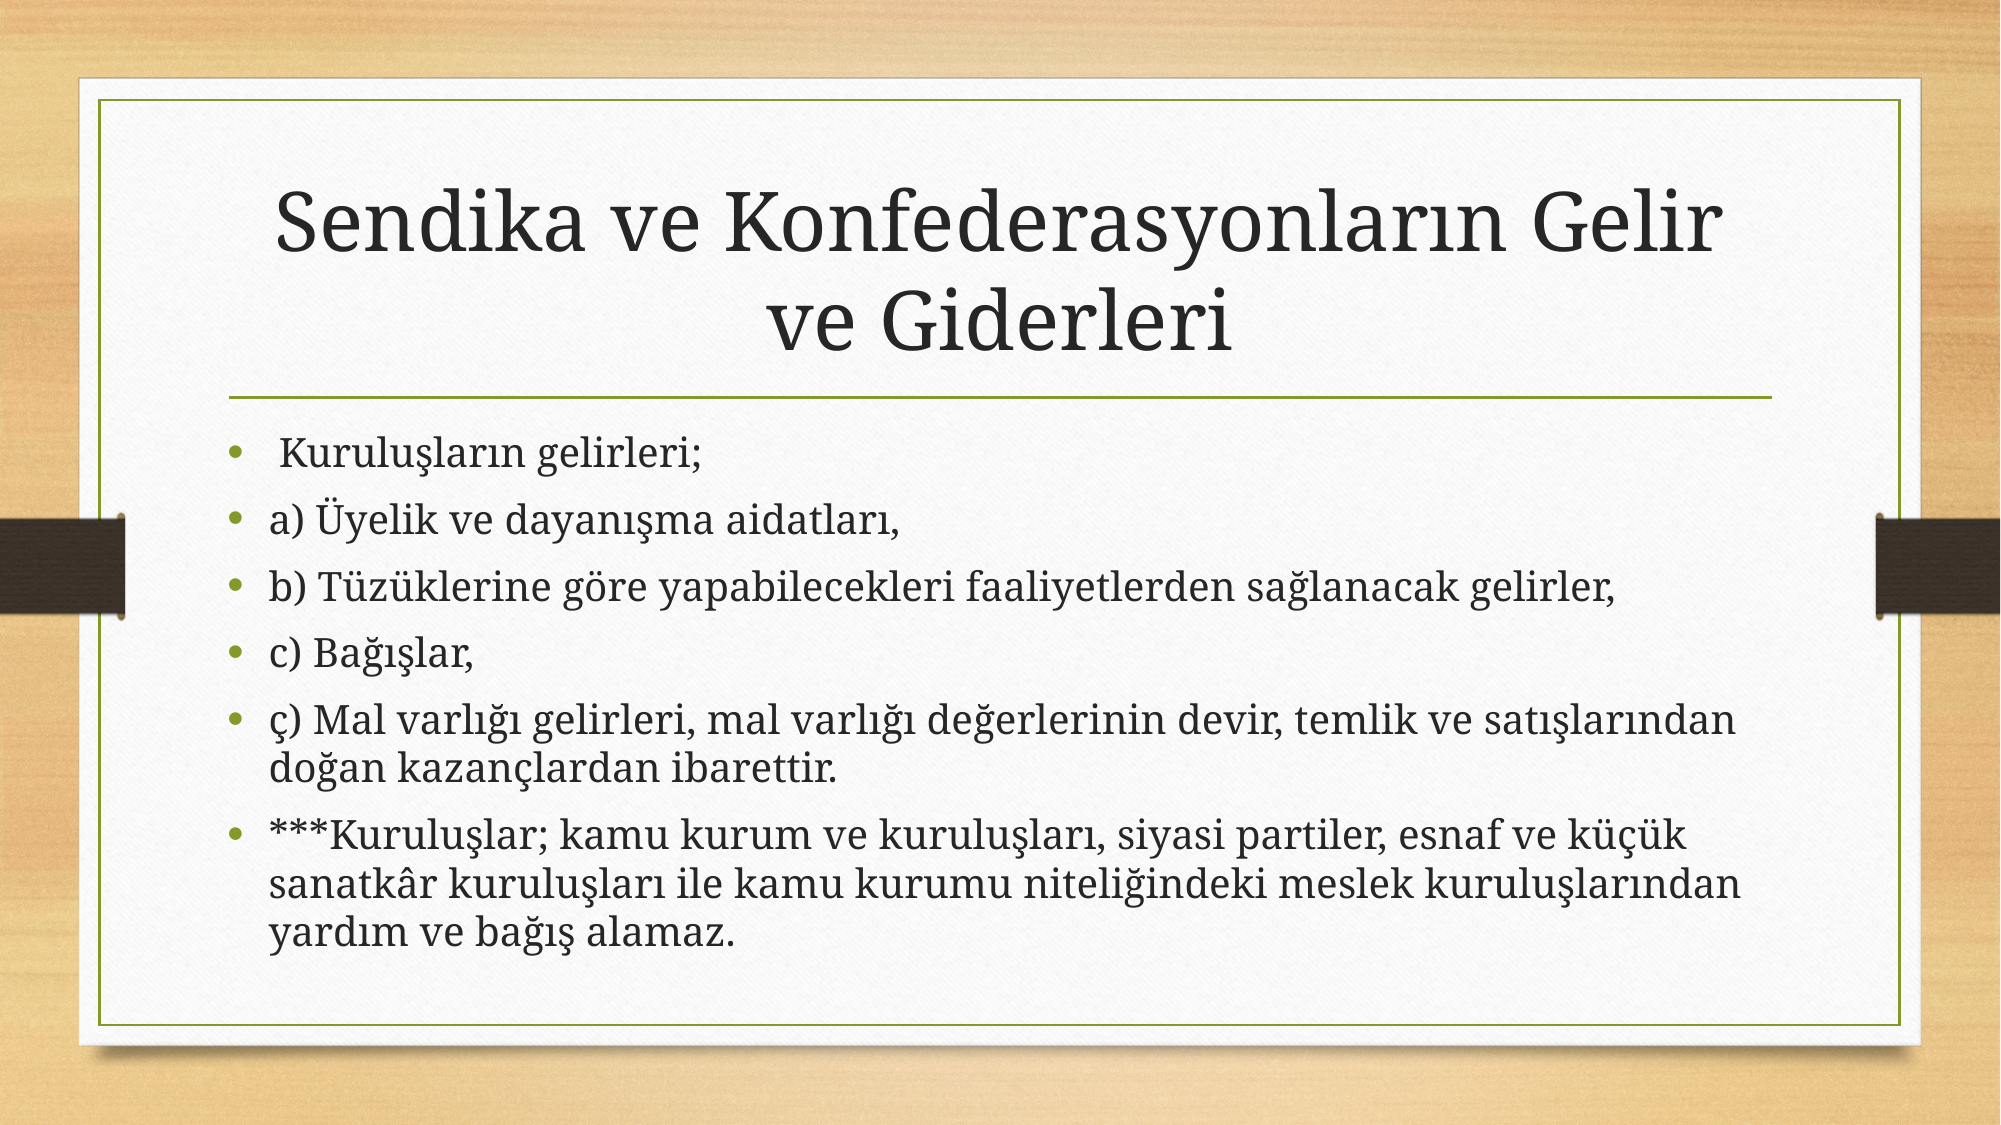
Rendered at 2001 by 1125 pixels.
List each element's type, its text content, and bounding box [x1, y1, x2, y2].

title Sendika ve Konfederasyonların Gelir ve Giderleri [212, 161, 1788, 375]
picture [0, 0, 2001, 1125]
list Kuruluşların gelirleri; a) Üyelik ve dayanışma aidatları, b) Tüzüklerine göre yapabilecekleri faaliyetlerden sağlanacak gelirler, c) Bağışlar, ç) Mal varlığı gelirleri, mal varlığı değerlerinin devir, temlik ve satışlarından doğan kazançlardan ibarettir. ***Kuruluşlar; kamu kurum ve kuruluşları, siyasi partiler, esnaf ve küçük sanatkâr kuruluşları ile kamu kurumu niteliğindeki meslek kuruluşlarından yardım ve bağış alamaz. [212, 419, 1788, 964]
